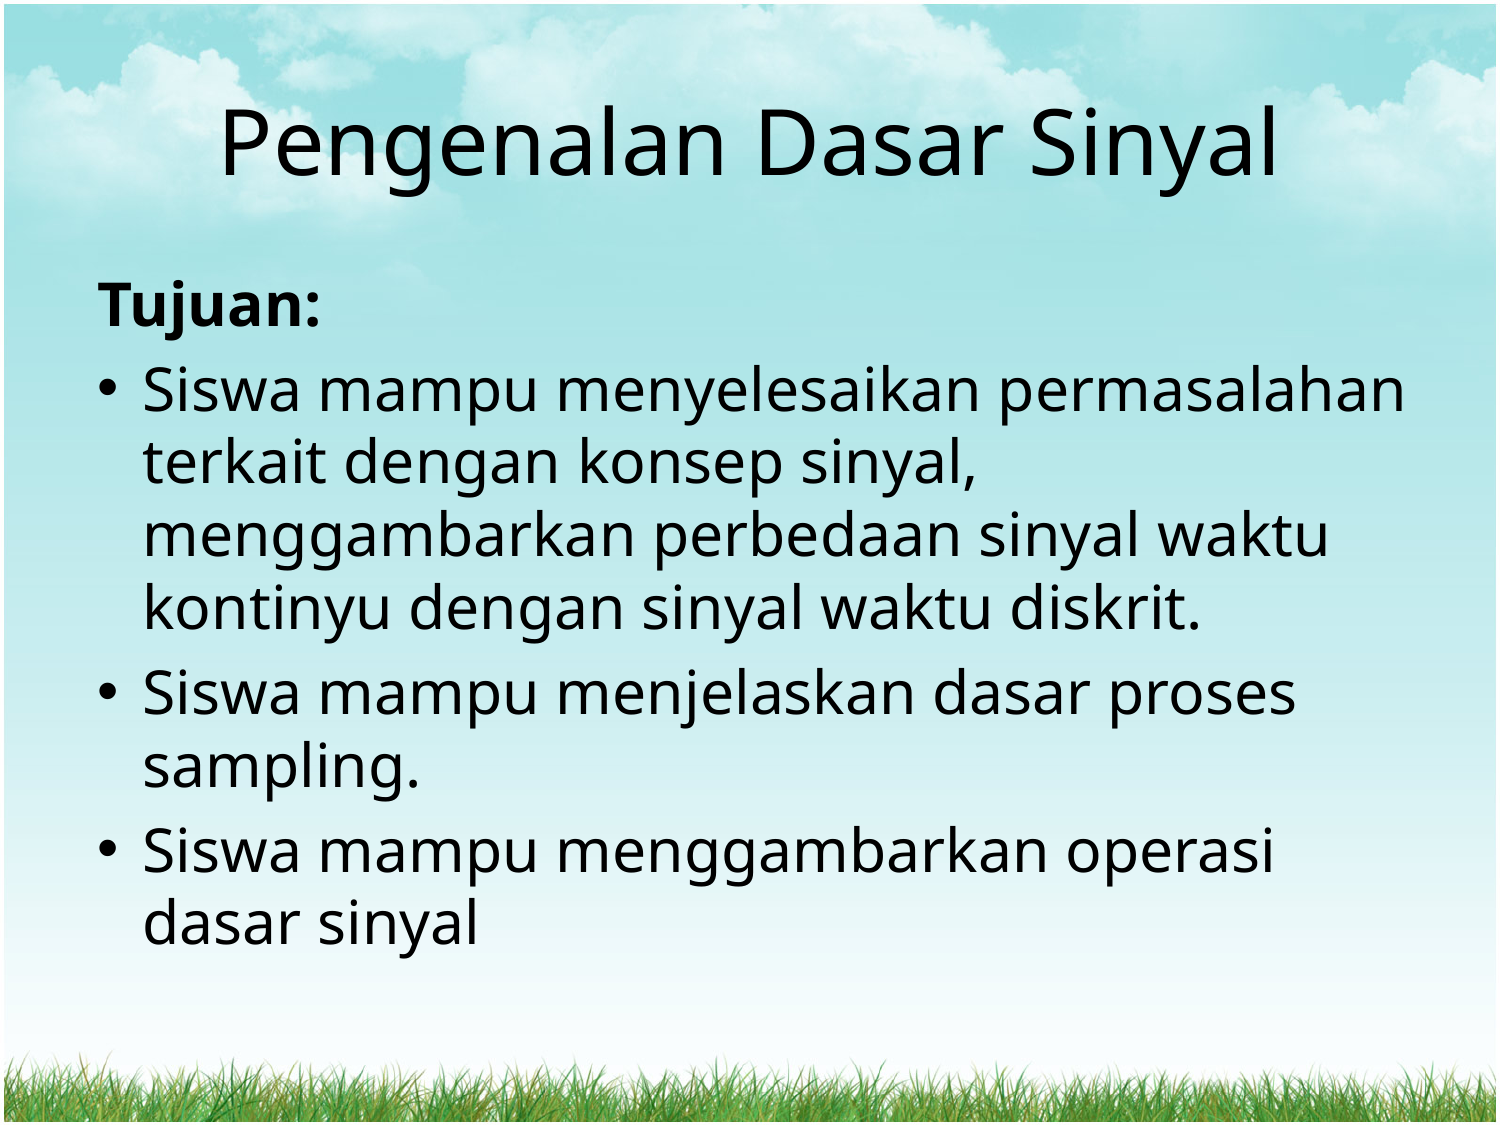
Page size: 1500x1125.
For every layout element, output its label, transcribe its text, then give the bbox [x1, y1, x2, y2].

title Pengenalan Dasar Sinyal [74, 44, 1426, 233]
picture [0, 0, 1500, 1125]
list Tujuan: Siswa mampu menyelesaikan permasalahan terkait dengan konsep sinyal, menggambarkan perbedaan sinyal waktu kontinyu dengan sinyal waktu diskrit. Siswa mampu menjelaskan dasar proses sampling. Siswa mampu menggambarkan operasi dasar sinyal [81, 257, 1433, 1020]
